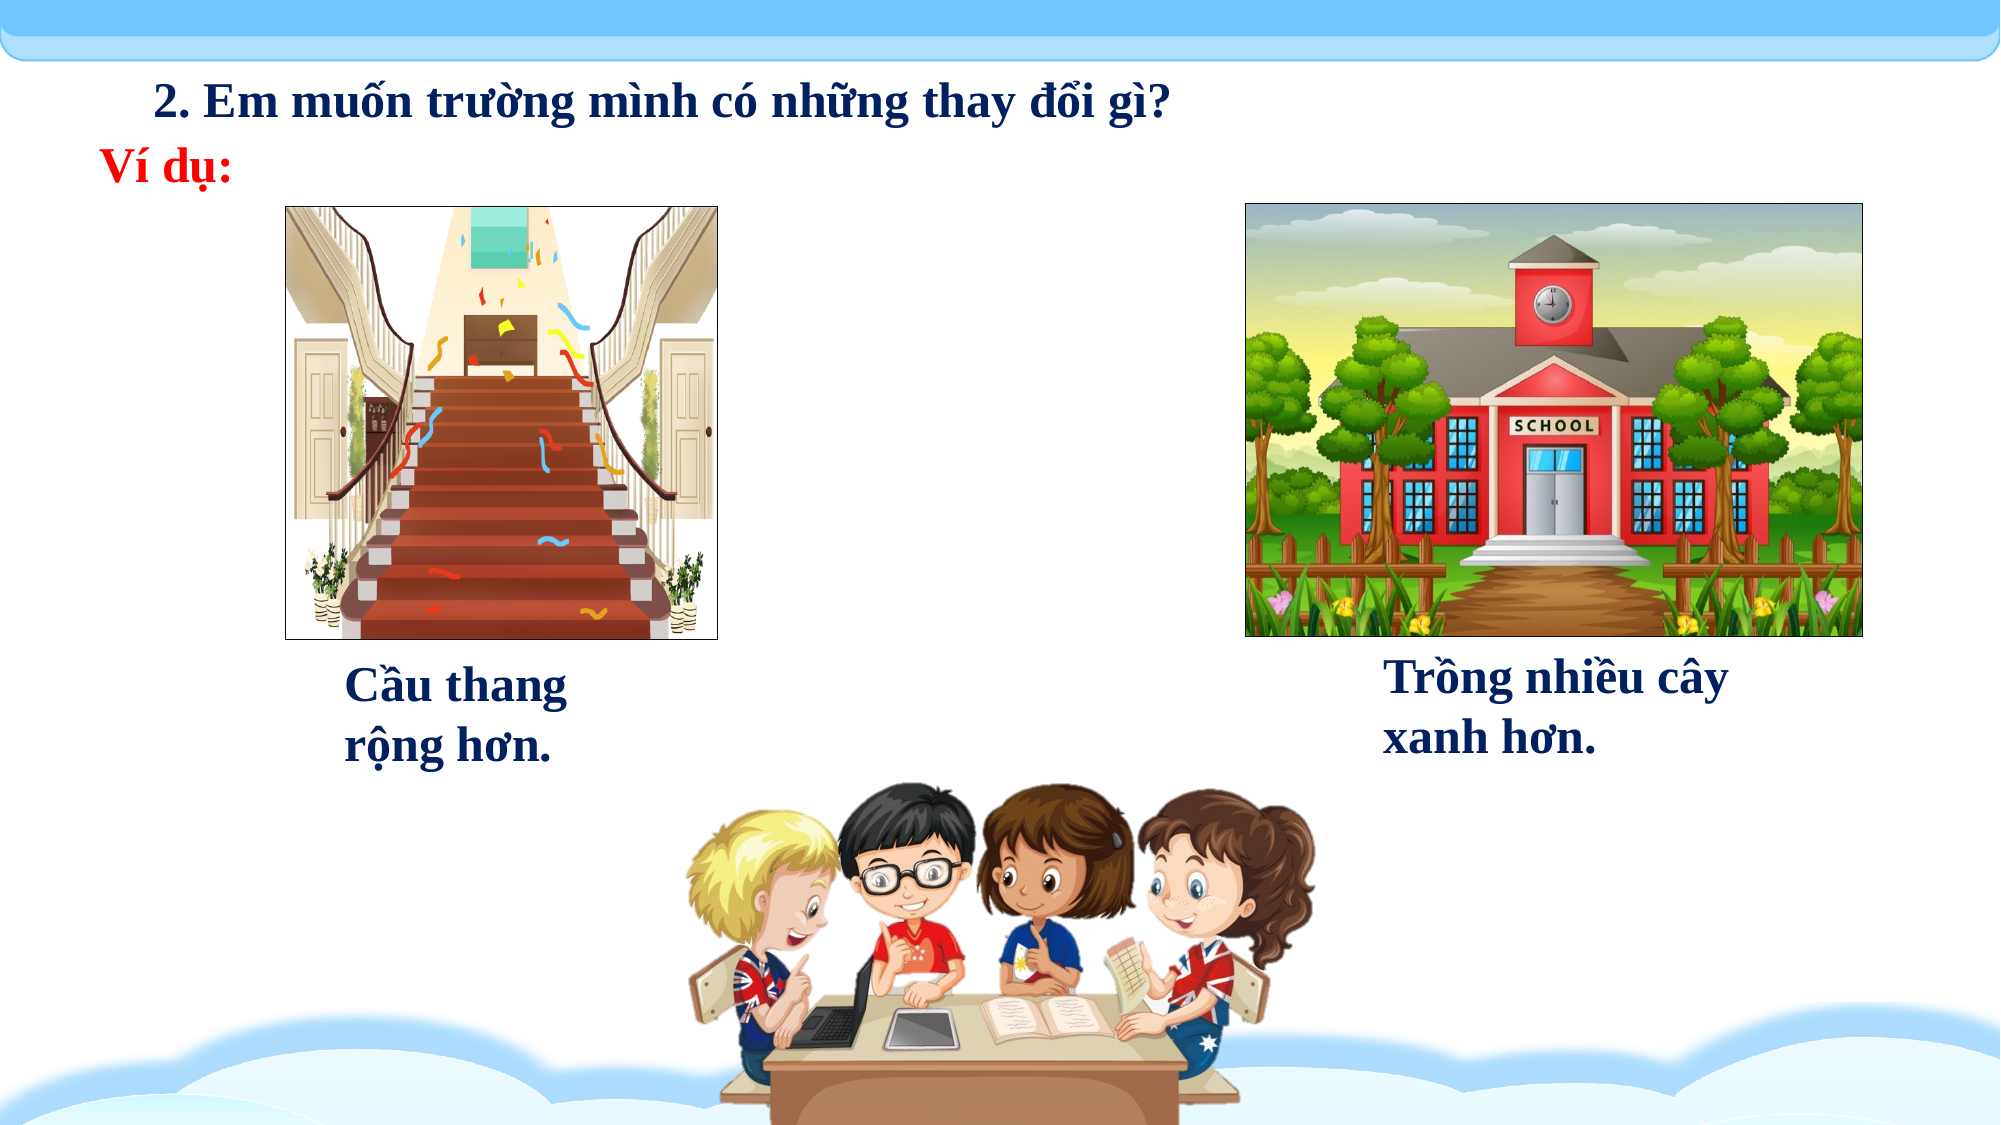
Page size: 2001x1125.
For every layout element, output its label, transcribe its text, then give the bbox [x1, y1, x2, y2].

picture [0, 761, 2000, 1125]
text_box Trồng nhiều cây xanh hơn. [1368, 637, 1829, 771]
text_box Cầu thang rộng hơn. [329, 644, 674, 779]
text_box 2. Em muốn trường mình có những thay đổi gì? [139, 61, 1526, 136]
picture [1245, 203, 1863, 637]
picture [285, 206, 718, 640]
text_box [0, 0, 2000, 61]
text_box Ví dụ: [85, 125, 300, 200]
